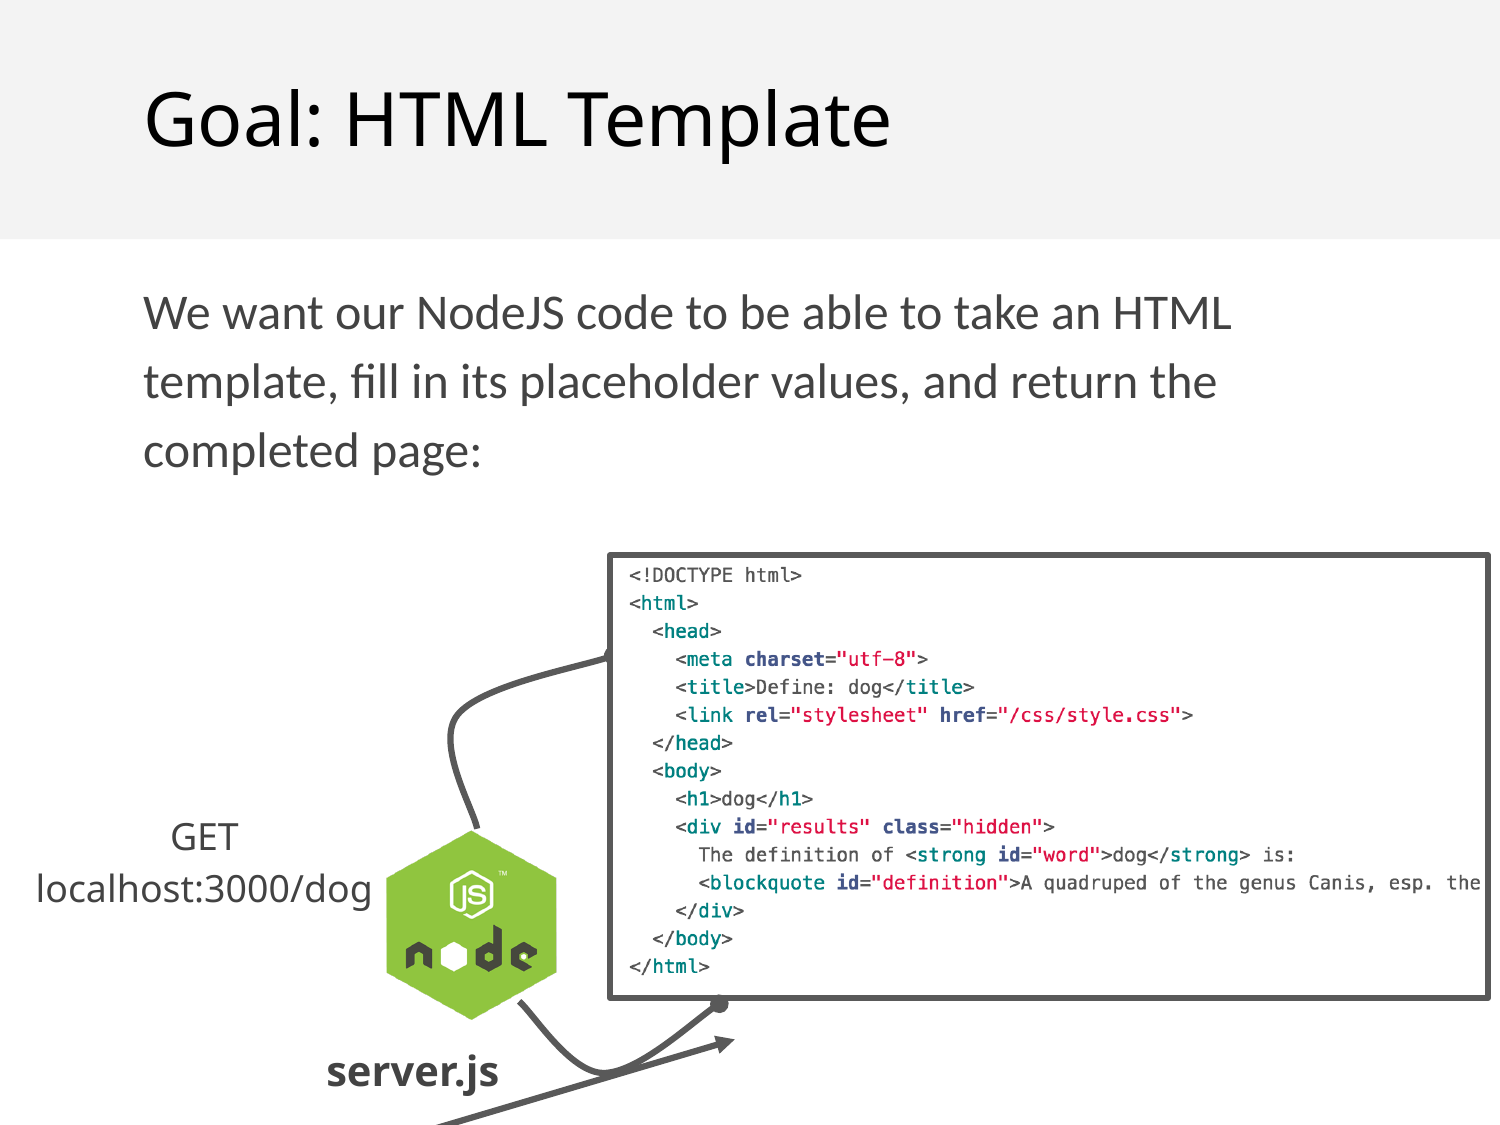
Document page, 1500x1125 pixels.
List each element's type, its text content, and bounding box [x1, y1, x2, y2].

text_box [450, 657, 607, 827]
text_box Goal: HTML Template [128, 56, 1372, 183]
text_box [543, 1001, 726, 1074]
text_box [568, 1036, 735, 1090]
picture [373, 828, 568, 1024]
text_box server.js [258, 1022, 568, 1095]
picture [612, 558, 1485, 996]
text_box We want our NodeJS code to be able to take an HTML template, fill in its placeholder values, and return the completed page: [128, 255, 1372, 485]
text_box GET localhost:3000/dog [7, 791, 401, 959]
